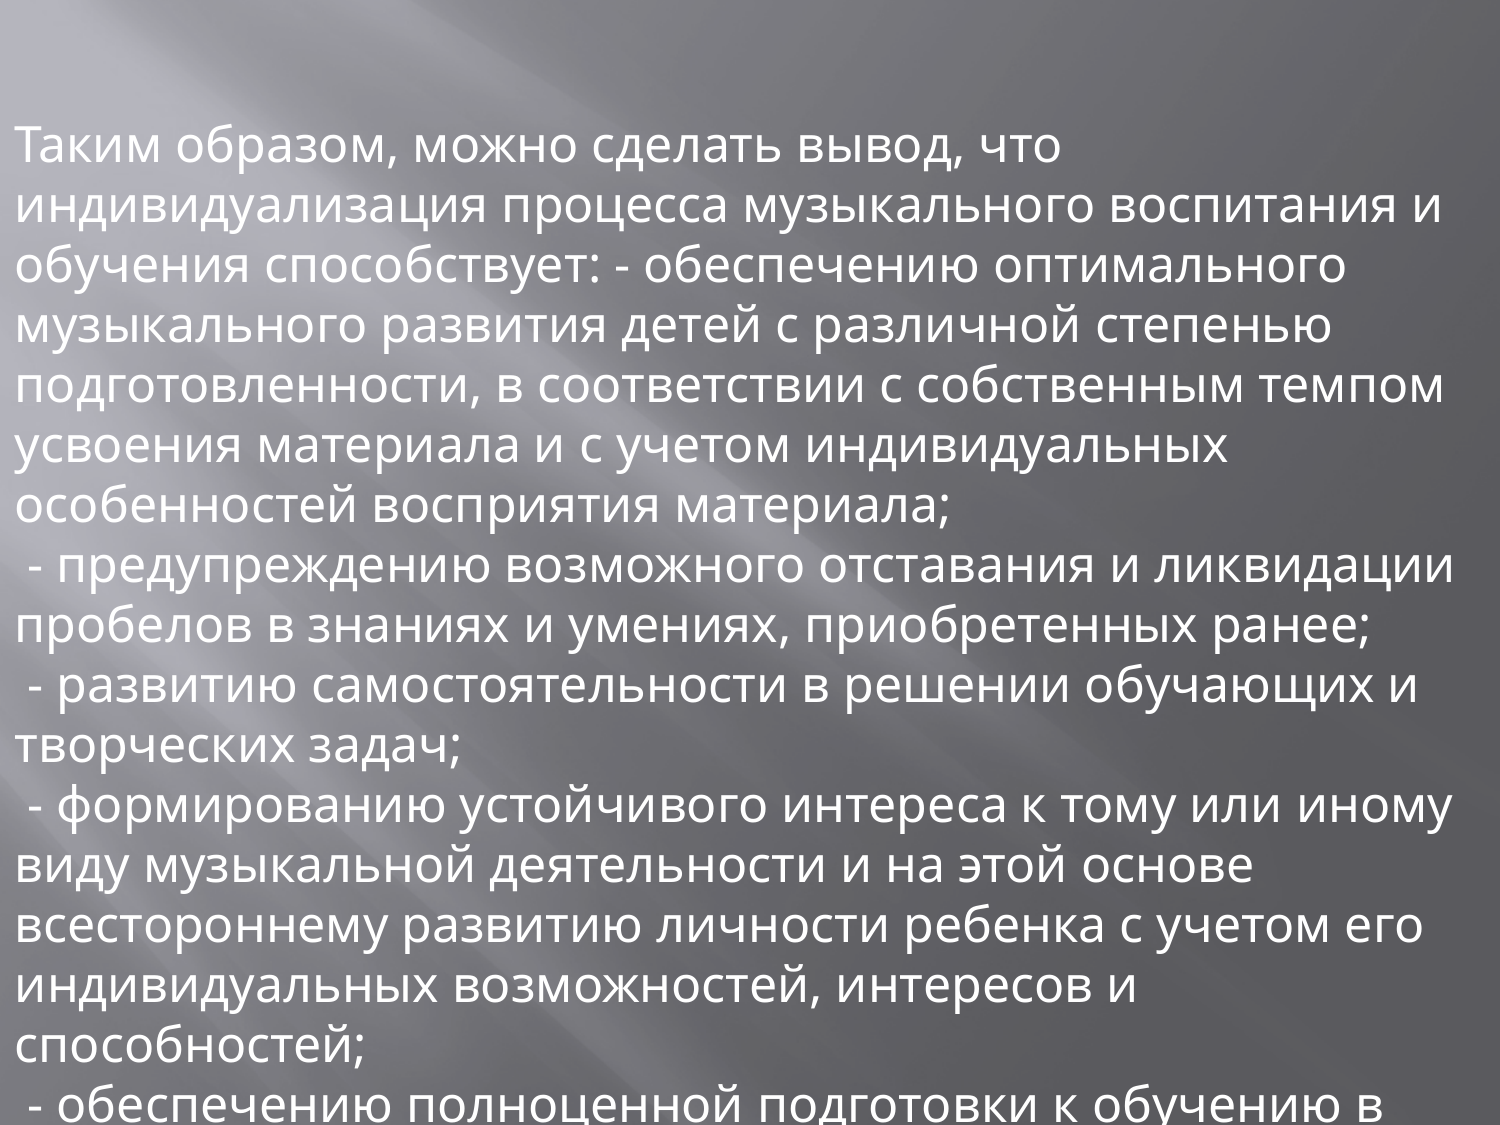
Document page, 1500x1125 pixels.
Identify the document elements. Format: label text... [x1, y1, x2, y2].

text_box Таким образом, можно сделать вывод, что индивидуализация процесса музыкального воспитания и обучения способствует: - обеспечению оптимального музыкального развития детей с различной степенью подготовленности, в соответствии с собственным темпом усвоения материала и с учетом индивидуальных особенностей восприятия материала; - предупреждению возможного отставания и ликвидации пробелов в знаниях и умениях, приобретенных ранее; - развитию самостоятельности в решении обучающих и творческих задач; - формированию устойчивого интереса к тому или иному виду музыкальной деятельности и на этой основе всестороннему развитию личности ребенка с учетом его индивидуальных возможностей, интересов и способностей; - обеспечению полноценной подготовки к обучению в школе. [0, 105, 1500, 1125]
